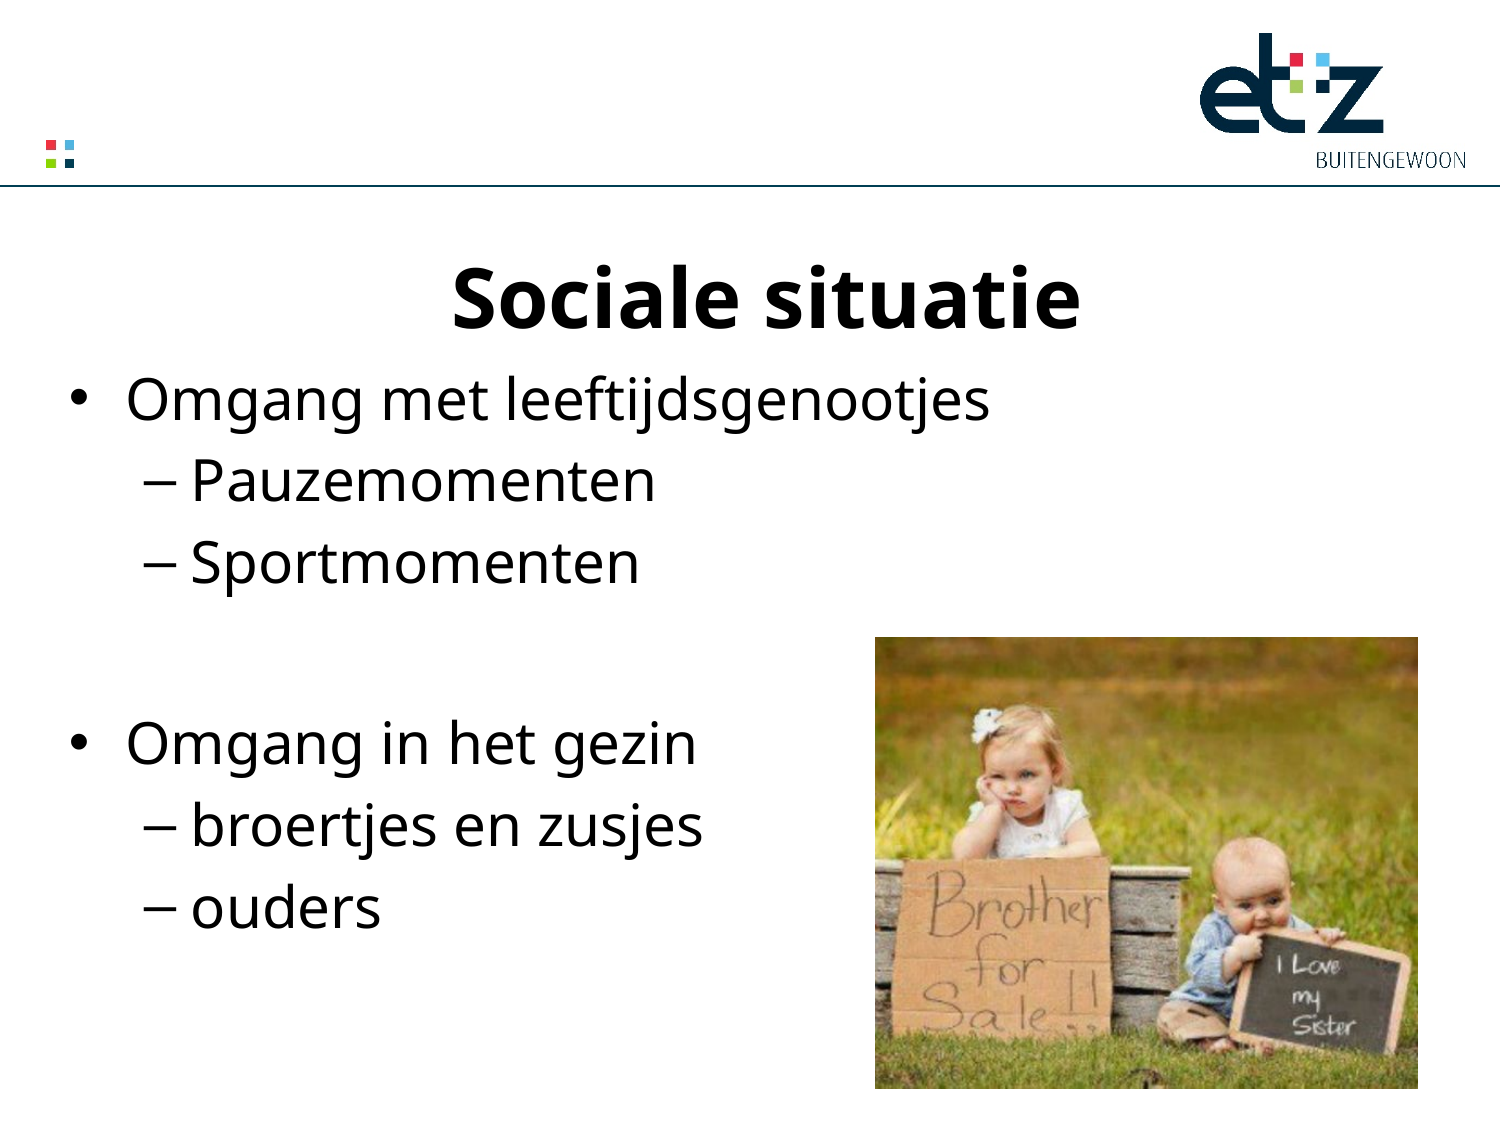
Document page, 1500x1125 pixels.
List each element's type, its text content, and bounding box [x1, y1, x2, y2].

picture [875, 637, 1418, 1090]
picture [1200, 33, 1465, 168]
list Omgang met leeftijdsgenootjes Pauzemomenten Sportmomenten Omgang in het gezin broertjes en zusjes ouders [54, 354, 1354, 975]
picture [46, 140, 74, 168]
title Sociale situatie [118, 236, 1418, 355]
